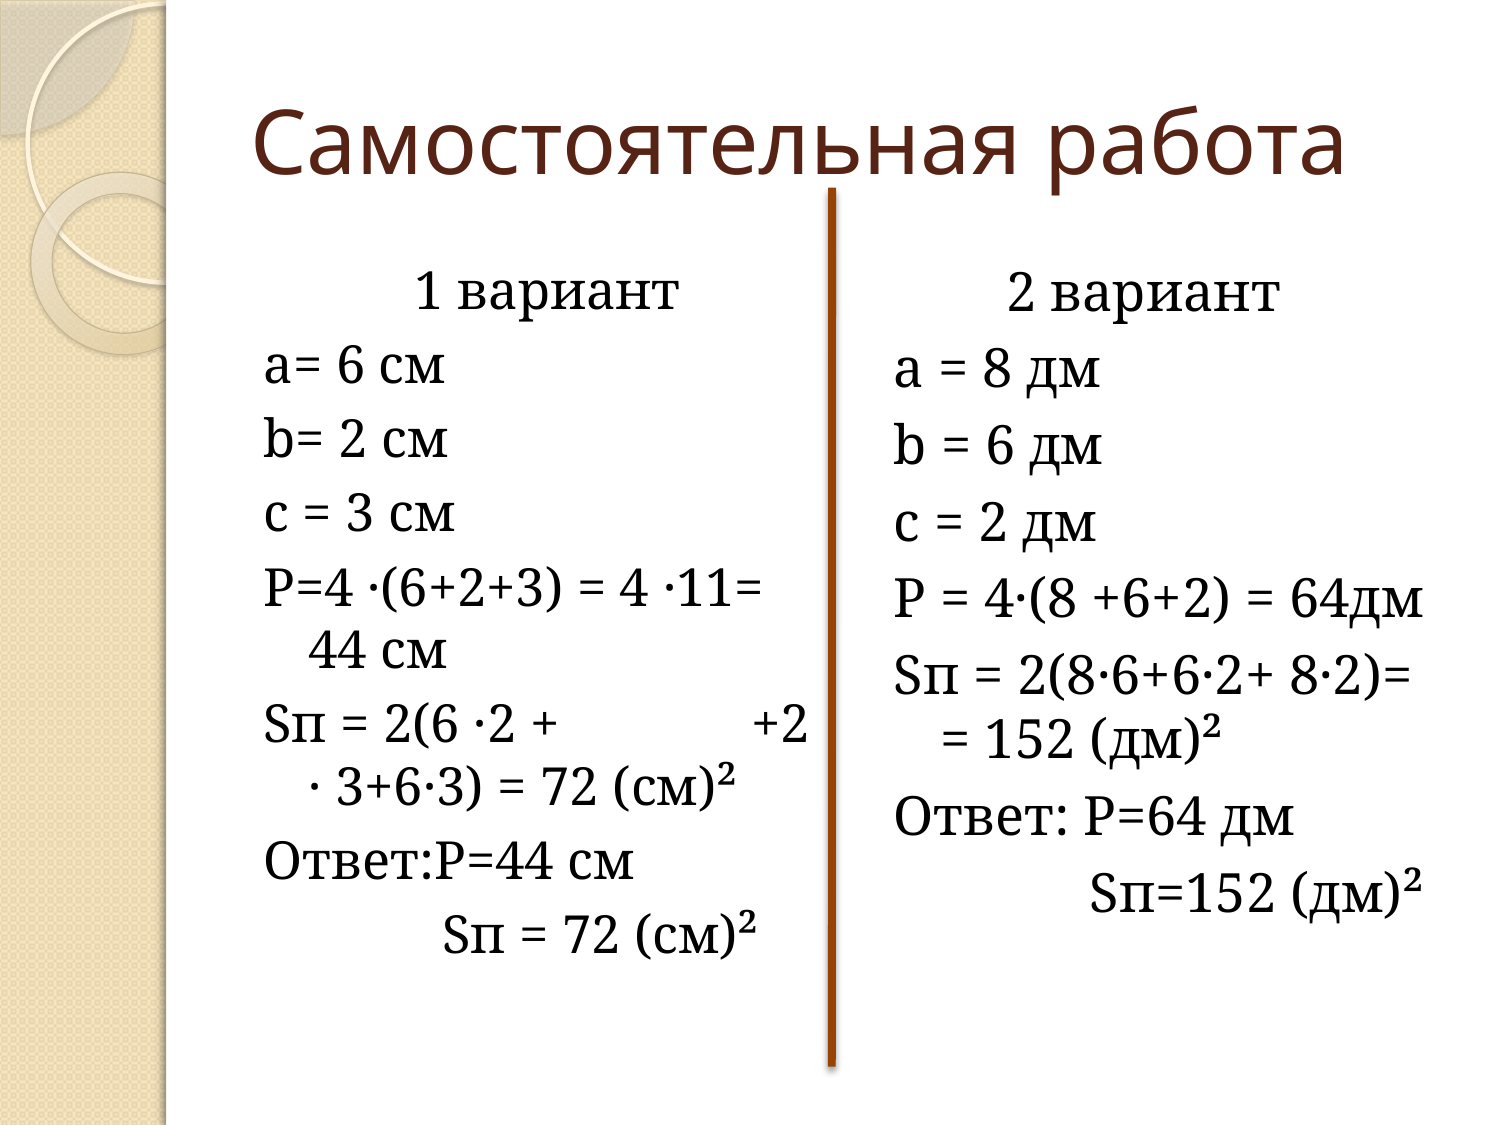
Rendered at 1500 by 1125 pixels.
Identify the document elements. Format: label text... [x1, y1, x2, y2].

list 2 вариант a = 8 дм b = 6 дм с = 2 дм Р = 4·(8 +6+2) = 64дм Sп = 2(8·6+6·2+ 8·2)= = 152 (дм)² Ответ: Р=64 дм Sп=152 (дм)² [865, 249, 1466, 1015]
title Самостоятельная работа [235, 45, 1466, 233]
list 1 вариант a= 6 см b= 2 см с = 3 см Р=4 ·(6+2+3) = 4 ·11= 44 см Sп = 2(6 ·2 + +2 · 3+6·3) = 72 (см)² Ответ:Р=44 см Sп = 72 (см)² [235, 249, 823, 1015]
